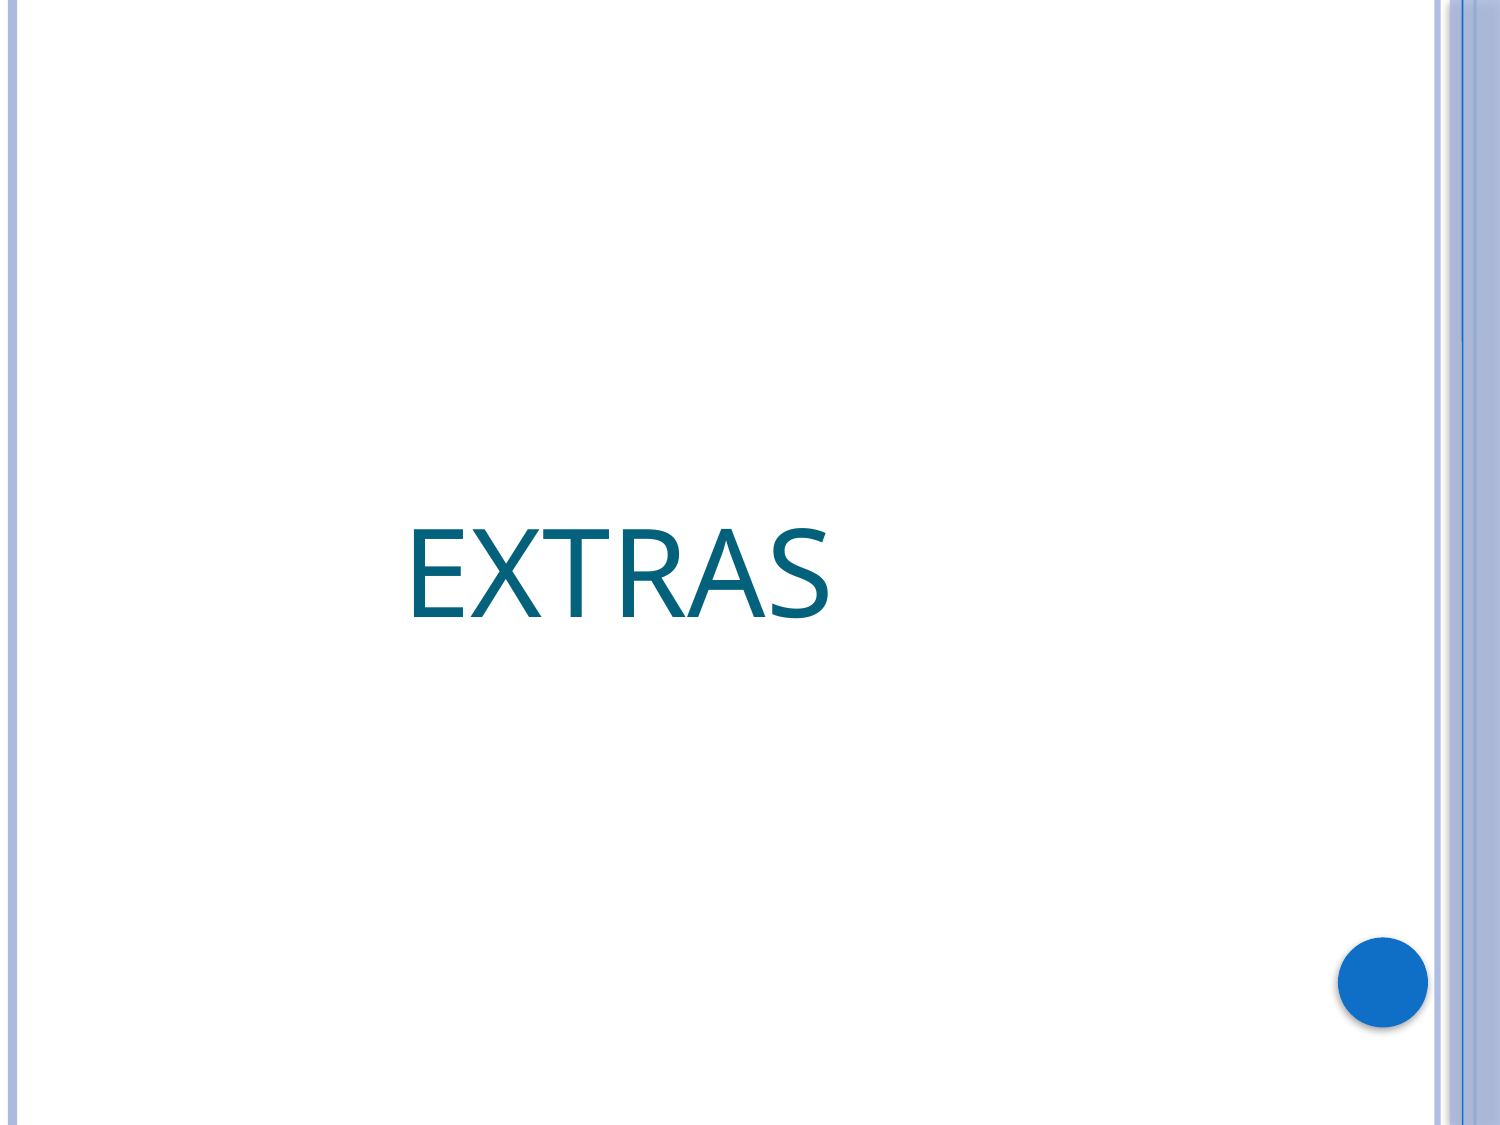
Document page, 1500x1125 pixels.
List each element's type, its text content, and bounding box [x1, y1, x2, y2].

title Extras [387, 487, 1025, 650]
